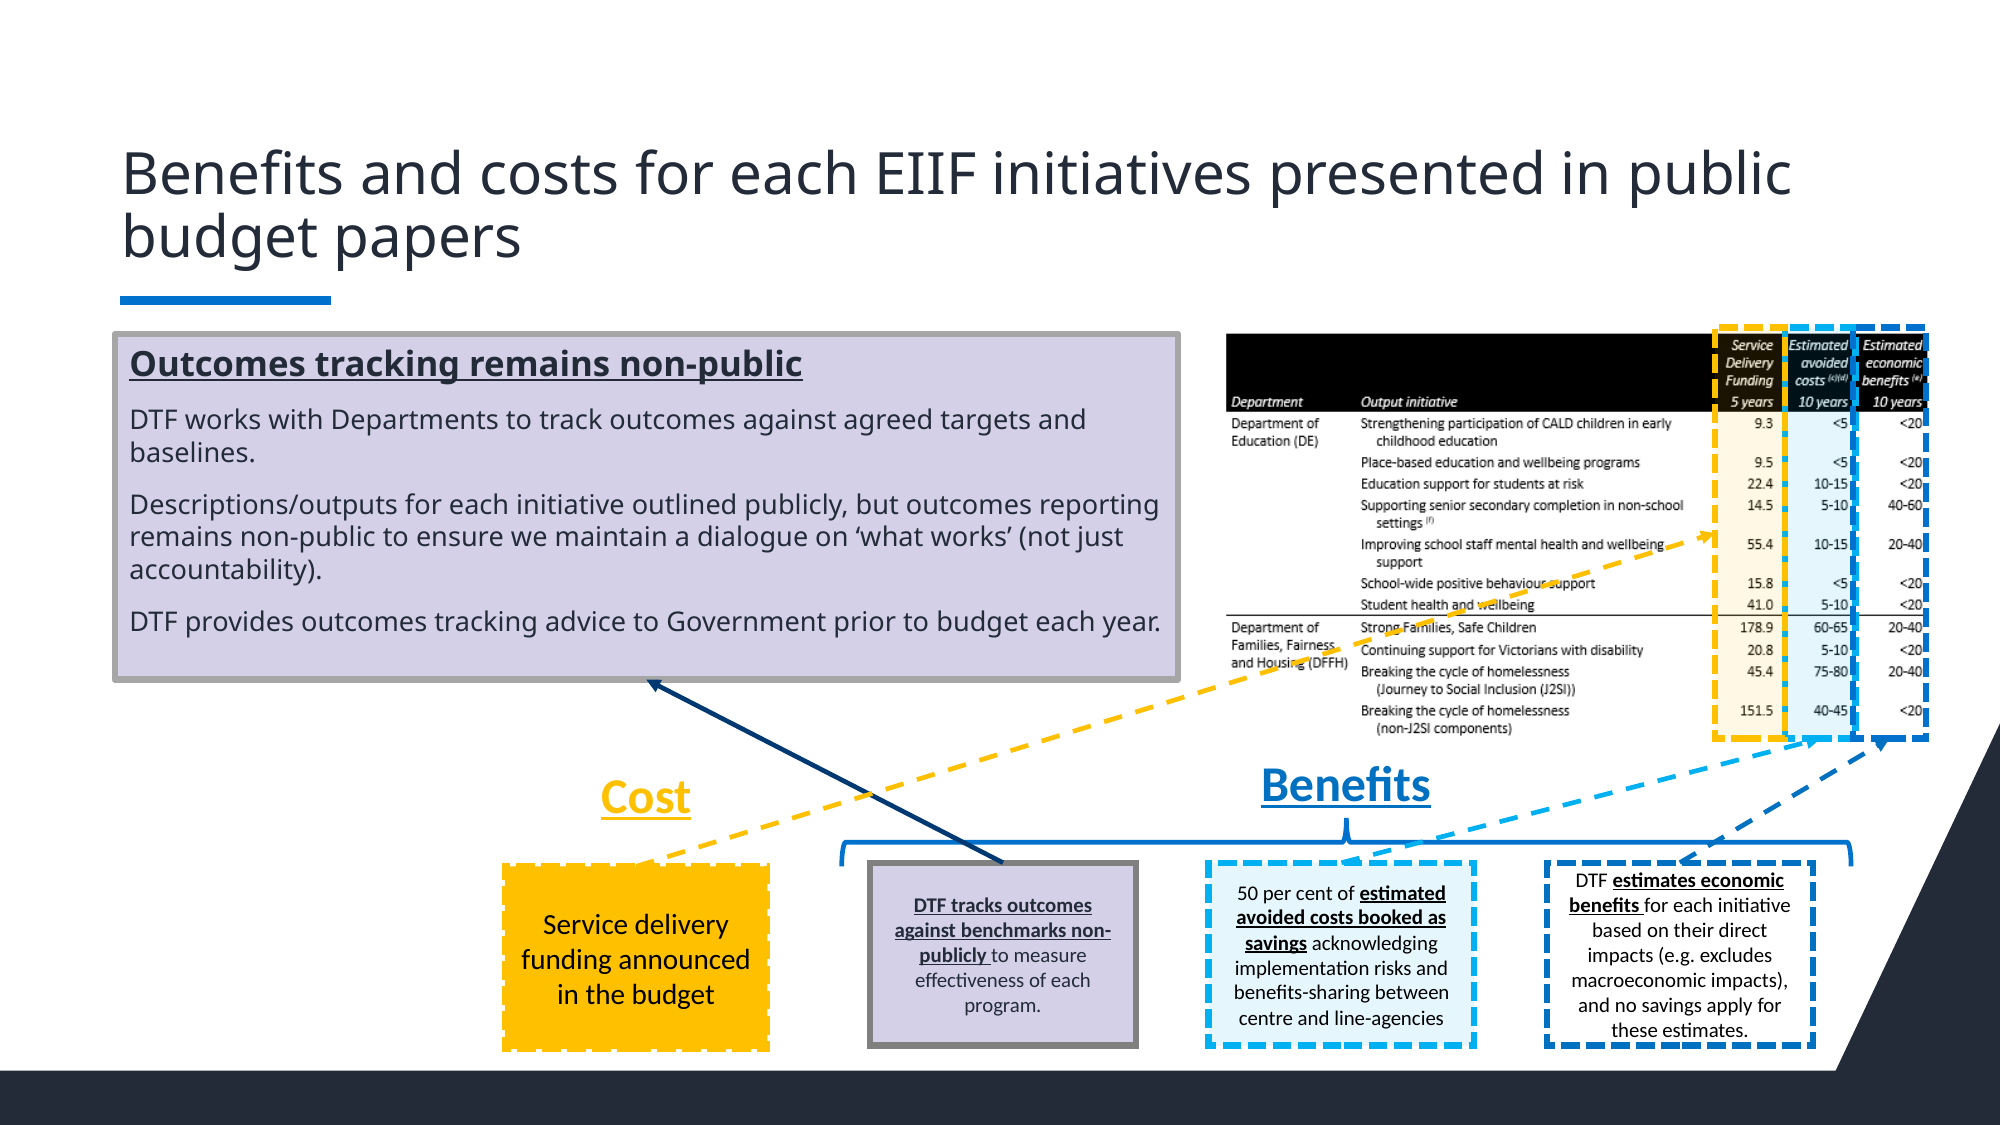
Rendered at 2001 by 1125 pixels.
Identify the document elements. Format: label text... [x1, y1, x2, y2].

picture [1219, 325, 1935, 737]
text_box Service delivery funding announced in the budget [504, 865, 768, 1050]
text_box Outcomes tracking remains non-public DTF works with Departments to track outcomes against agreed targets and baselines. Descriptions/outputs for each initiative outlined publicly, but outcomes reporting remains non-public to ensure we maintain a dialogue on ‘what works’ (not just accountability). DTF provides outcomes tracking advice to Government prior to budget each year. [114, 334, 1178, 680]
text_box DTF tracks outcomes against benchmarks non-publicly to measure effectiveness of each program. [869, 867, 1137, 1047]
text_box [1715, 738, 1890, 863]
text_box 50 per cent of estimated avoided costs booked as savings acknowledging implementation risks and benefits-sharing between centre and line-agencies [1208, 867, 1475, 1047]
text_box [1715, 863, 1852, 867]
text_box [636, 533, 1715, 867]
text_box Cost [553, 768, 636, 819]
title Benefits and costs for each EIIF initiatives presented in public budget papers [115, 107, 1841, 278]
text_box DTF estimates economic benefits for each initiative based on their direct impacts (e.g. excludes macroeconomic impacts), and no savings apply for these estimates. [1546, 867, 1814, 1047]
